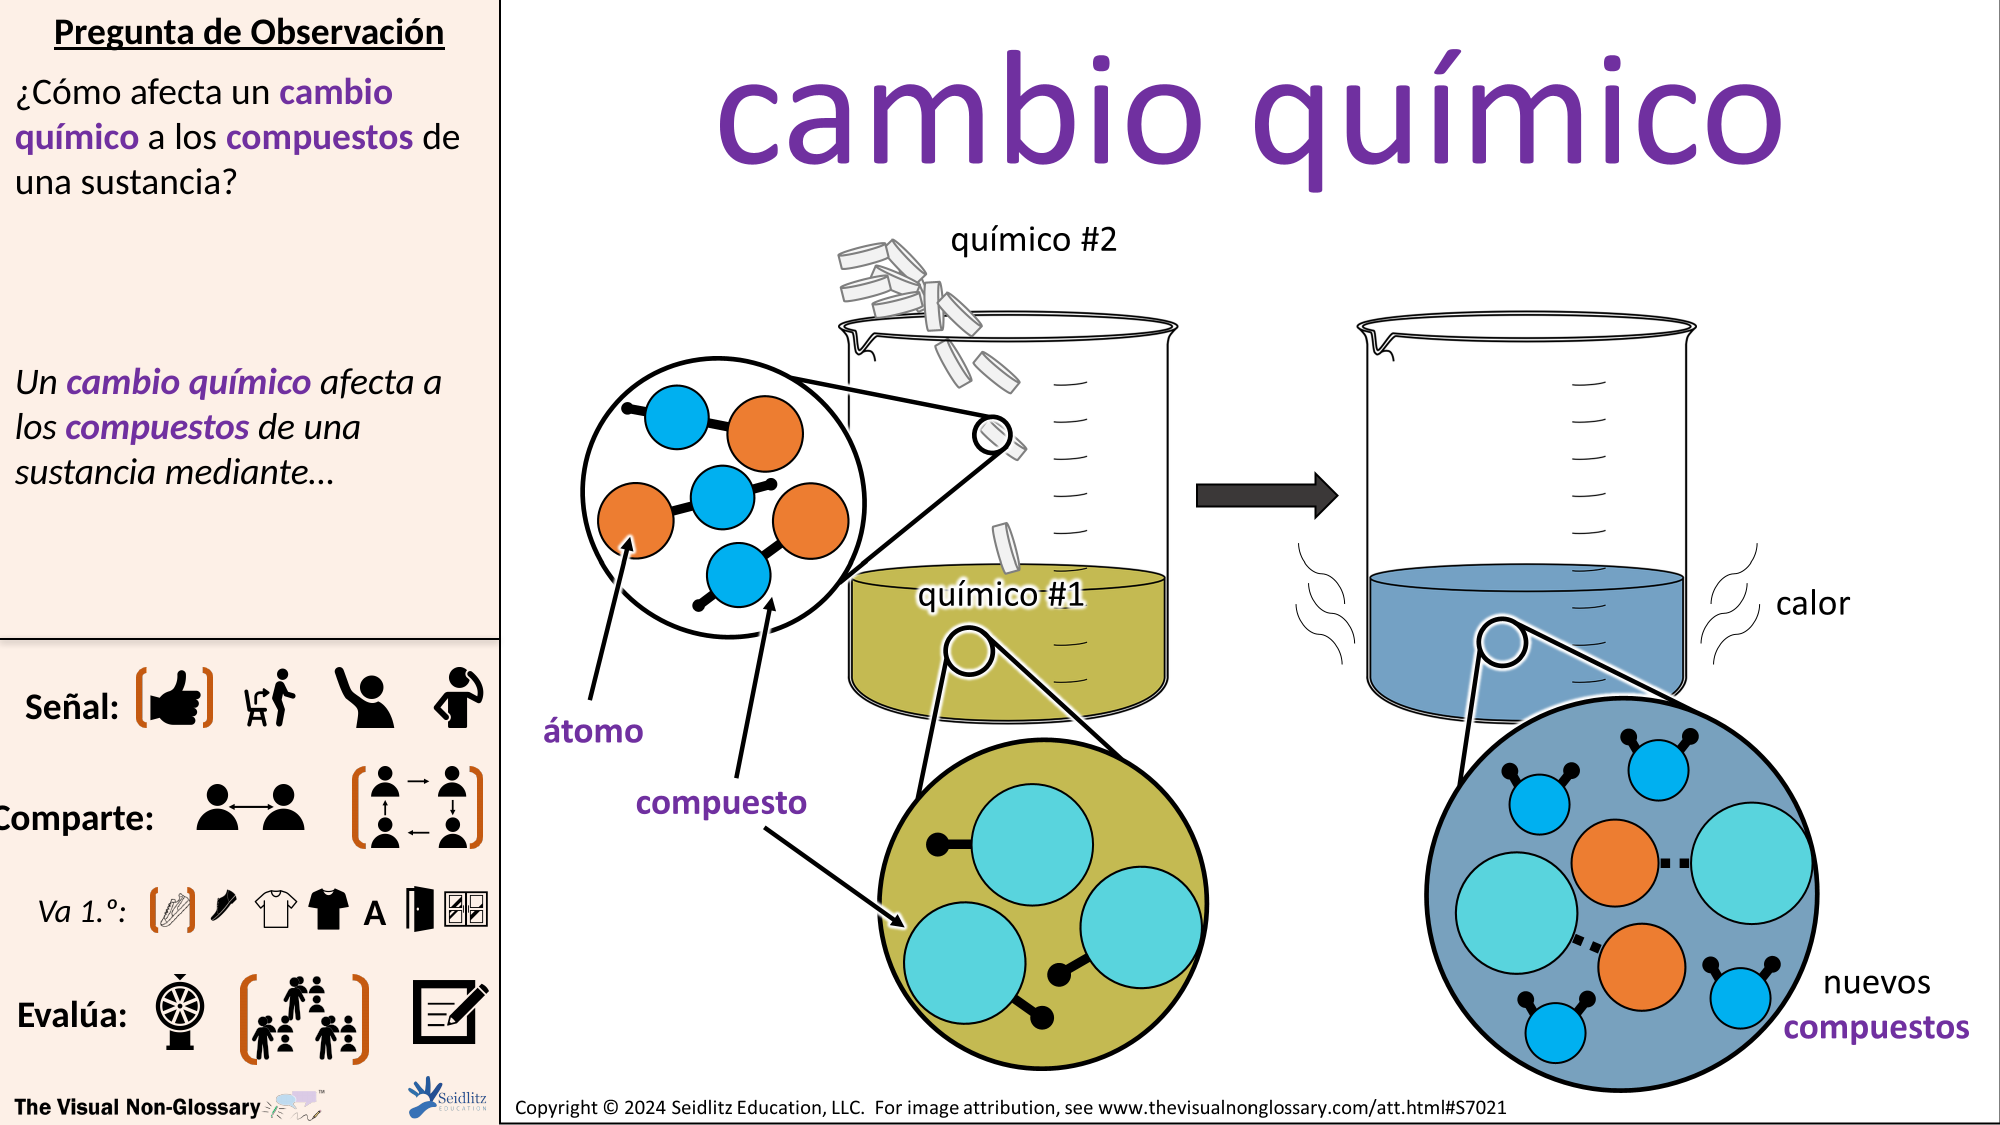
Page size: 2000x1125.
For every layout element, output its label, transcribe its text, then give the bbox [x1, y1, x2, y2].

picture [352, 766, 484, 850]
text_box A [348, 880, 402, 941]
text_box Señal: [10, 674, 135, 735]
picture [149, 886, 196, 934]
picture [239, 974, 370, 1066]
text_box Comparte: [0, 785, 170, 846]
picture [239, 667, 301, 728]
picture [0, 1084, 328, 1125]
picture [194, 784, 307, 830]
picture [413, 974, 490, 1051]
picture [202, 886, 241, 925]
picture [499, 0, 2000, 1125]
text_box Un cambio químico afecta a los compuestos de una sustancia mediante… [0, 349, 494, 500]
picture [397, 886, 490, 932]
text_box Va 1.º: [22, 881, 143, 937]
picture [136, 667, 214, 728]
picture [403, 1073, 495, 1125]
text_box ¿Cómo afecta un cambio químico a los compuestos de una sustancia? [0, 59, 494, 210]
text_box Evalúa: [2, 982, 137, 1043]
picture [305, 886, 352, 932]
picture [253, 886, 299, 932]
text_box Pregunta de Observación [39, 0, 460, 59]
picture [142, 974, 218, 1051]
picture [428, 667, 490, 728]
picture [334, 667, 395, 728]
